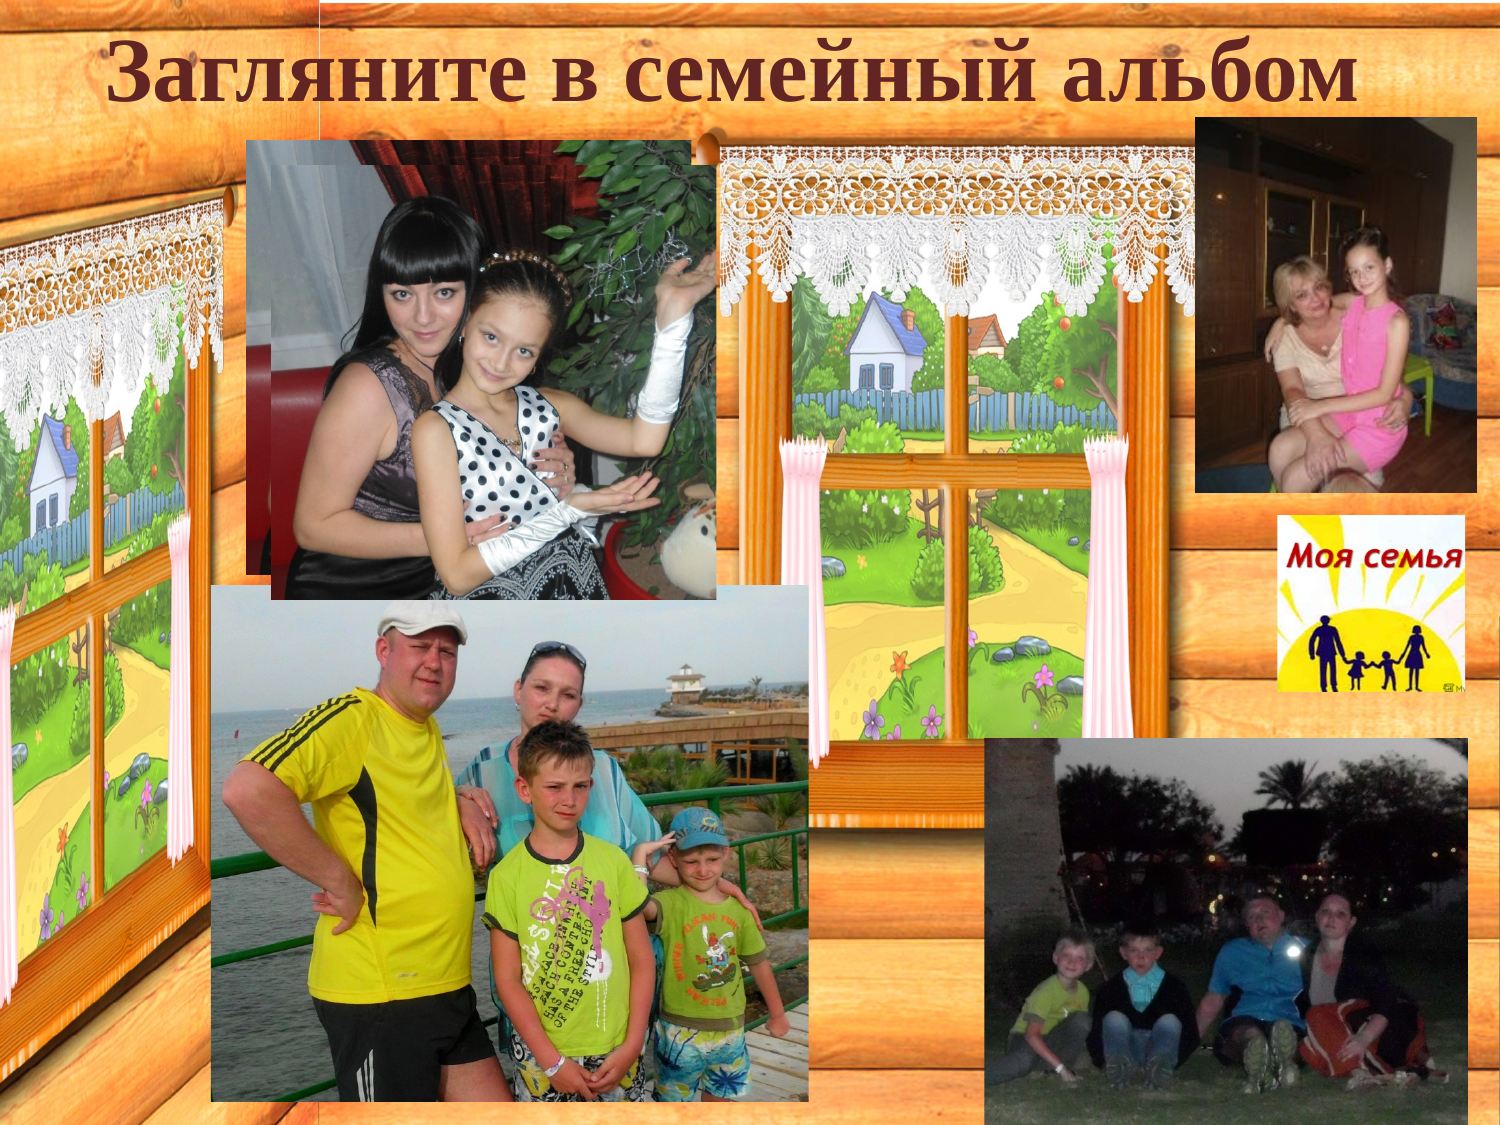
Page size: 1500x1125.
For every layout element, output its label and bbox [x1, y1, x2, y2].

list [1195, 116, 1477, 493]
picture [0, 0, 1500, 1125]
